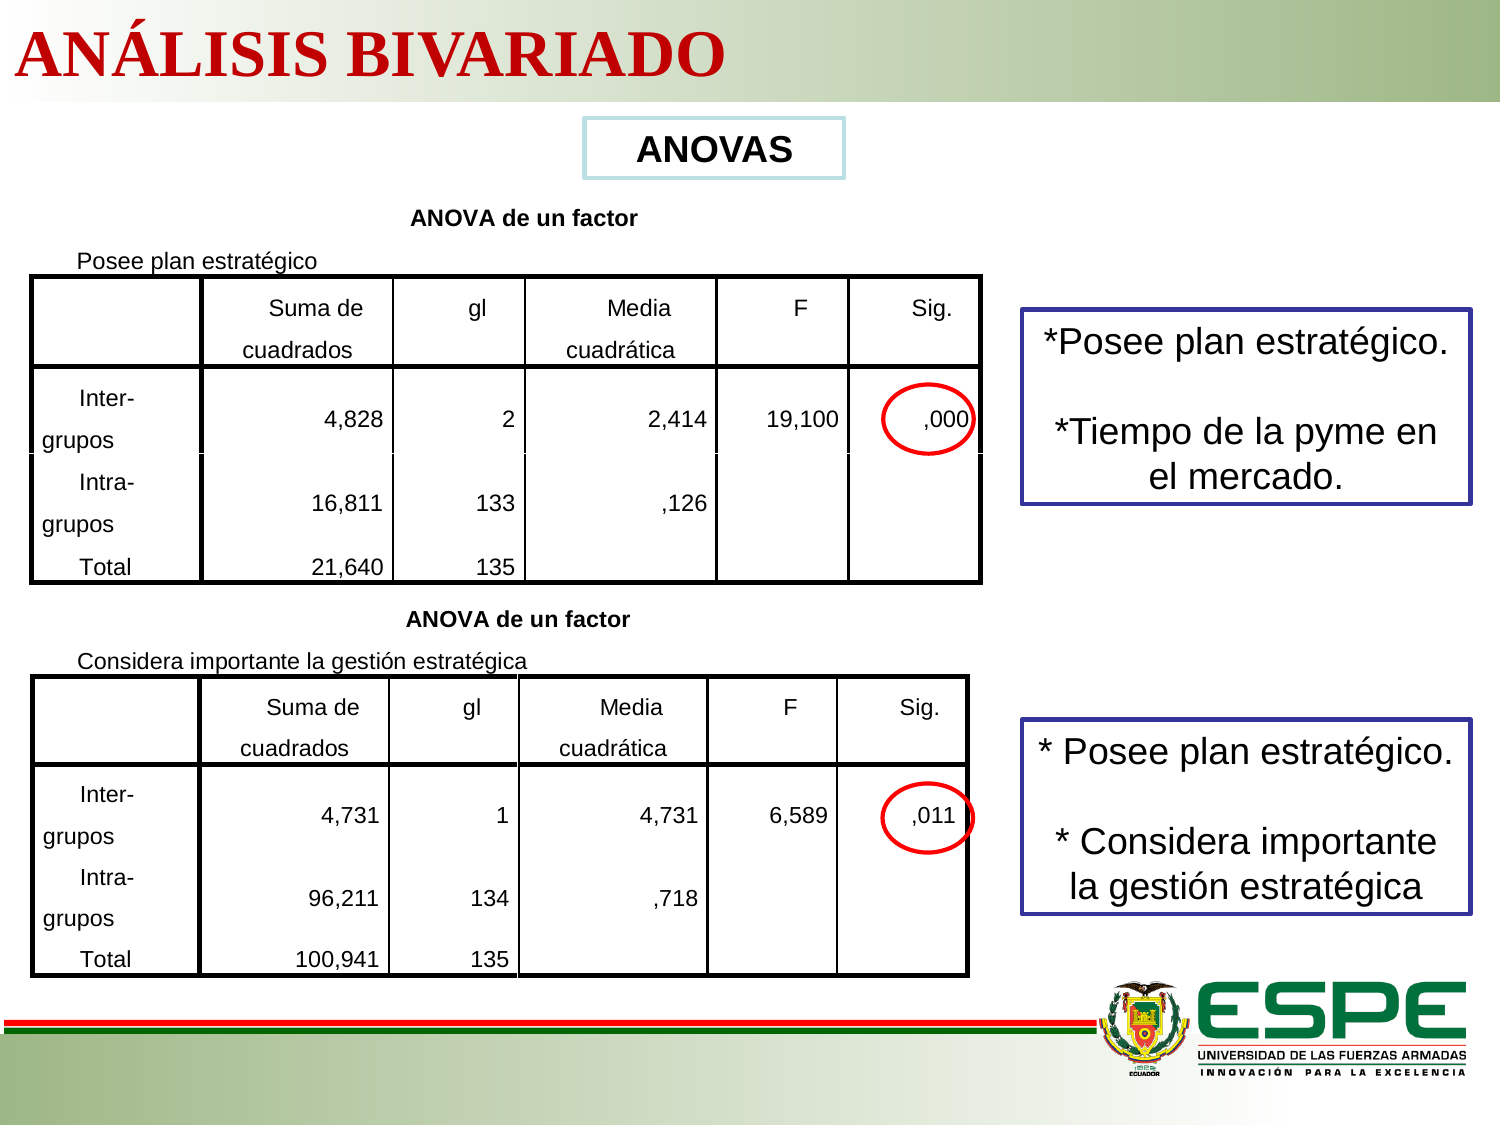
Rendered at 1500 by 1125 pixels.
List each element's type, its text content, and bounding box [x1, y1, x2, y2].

text_box ANÁLISIS BIVARIADO [0, 2, 951, 177]
text_box *Posee plan estratégico. *Tiempo de la pyme en el mercado. [1020, 307, 1473, 506]
text_box * Posee plan estratégico. * Considera importante la gestión estratégica [1020, 717, 1473, 916]
text_box ANOVAS [582, 116, 846, 180]
picture [22, 189, 984, 988]
picture [1099, 981, 1466, 1076]
